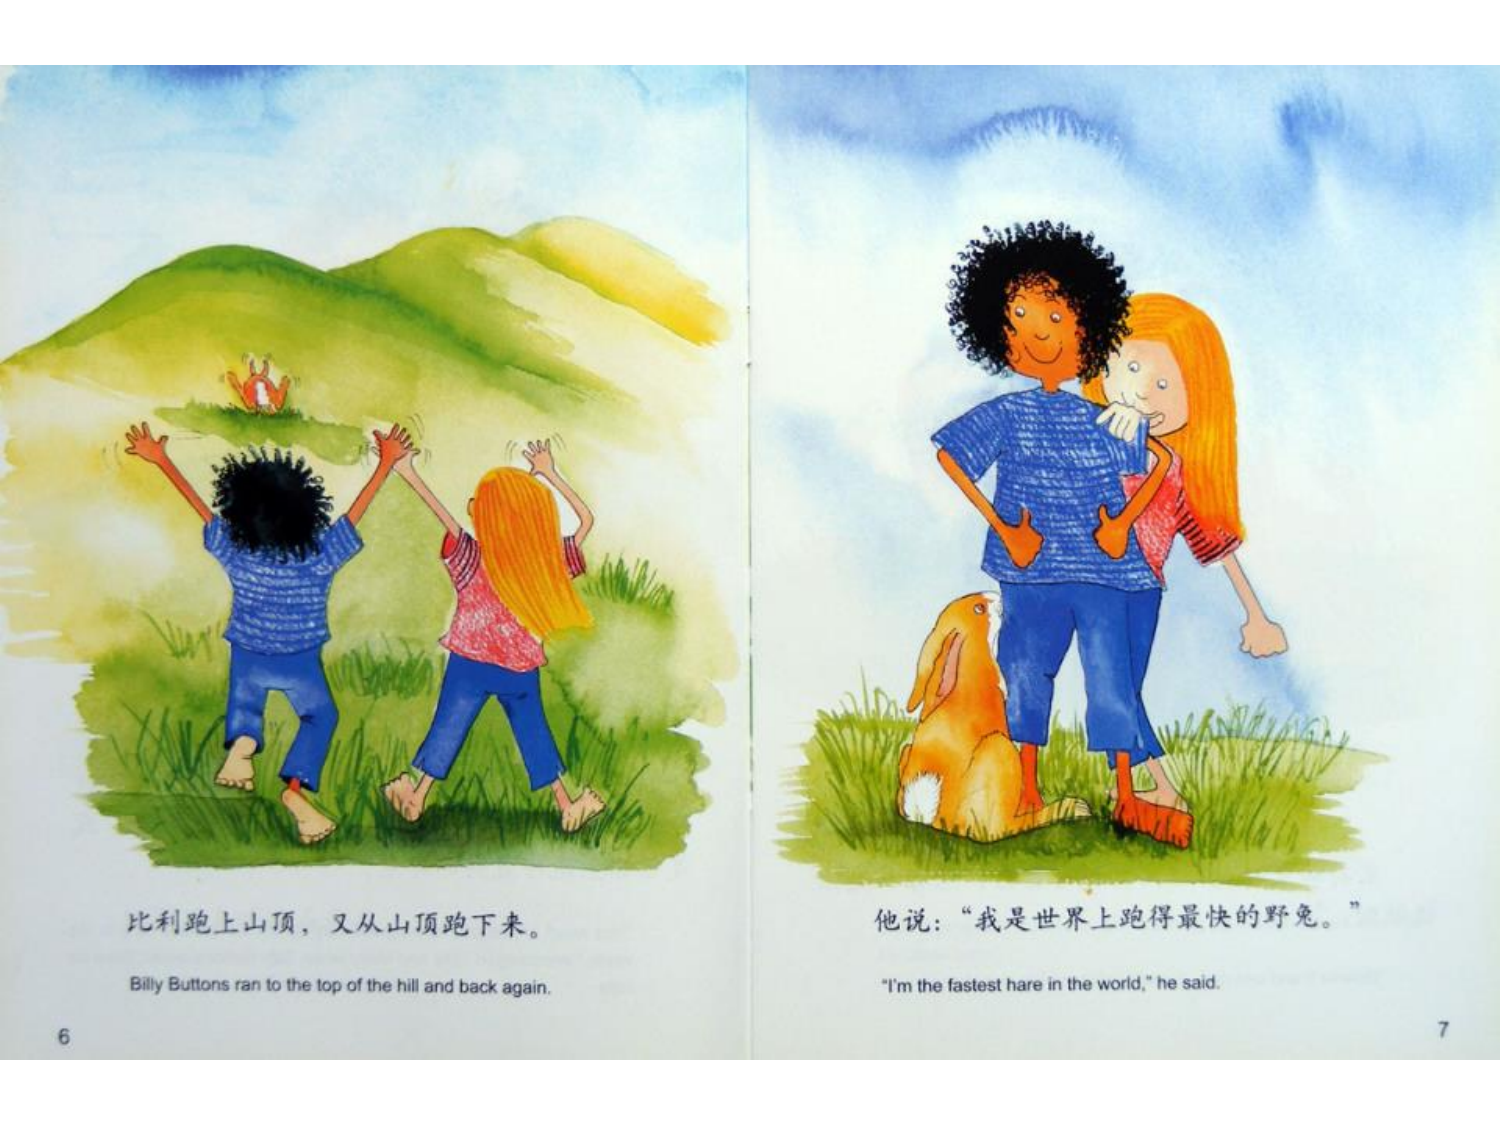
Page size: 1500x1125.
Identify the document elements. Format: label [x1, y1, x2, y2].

picture [0, 65, 1500, 1060]
